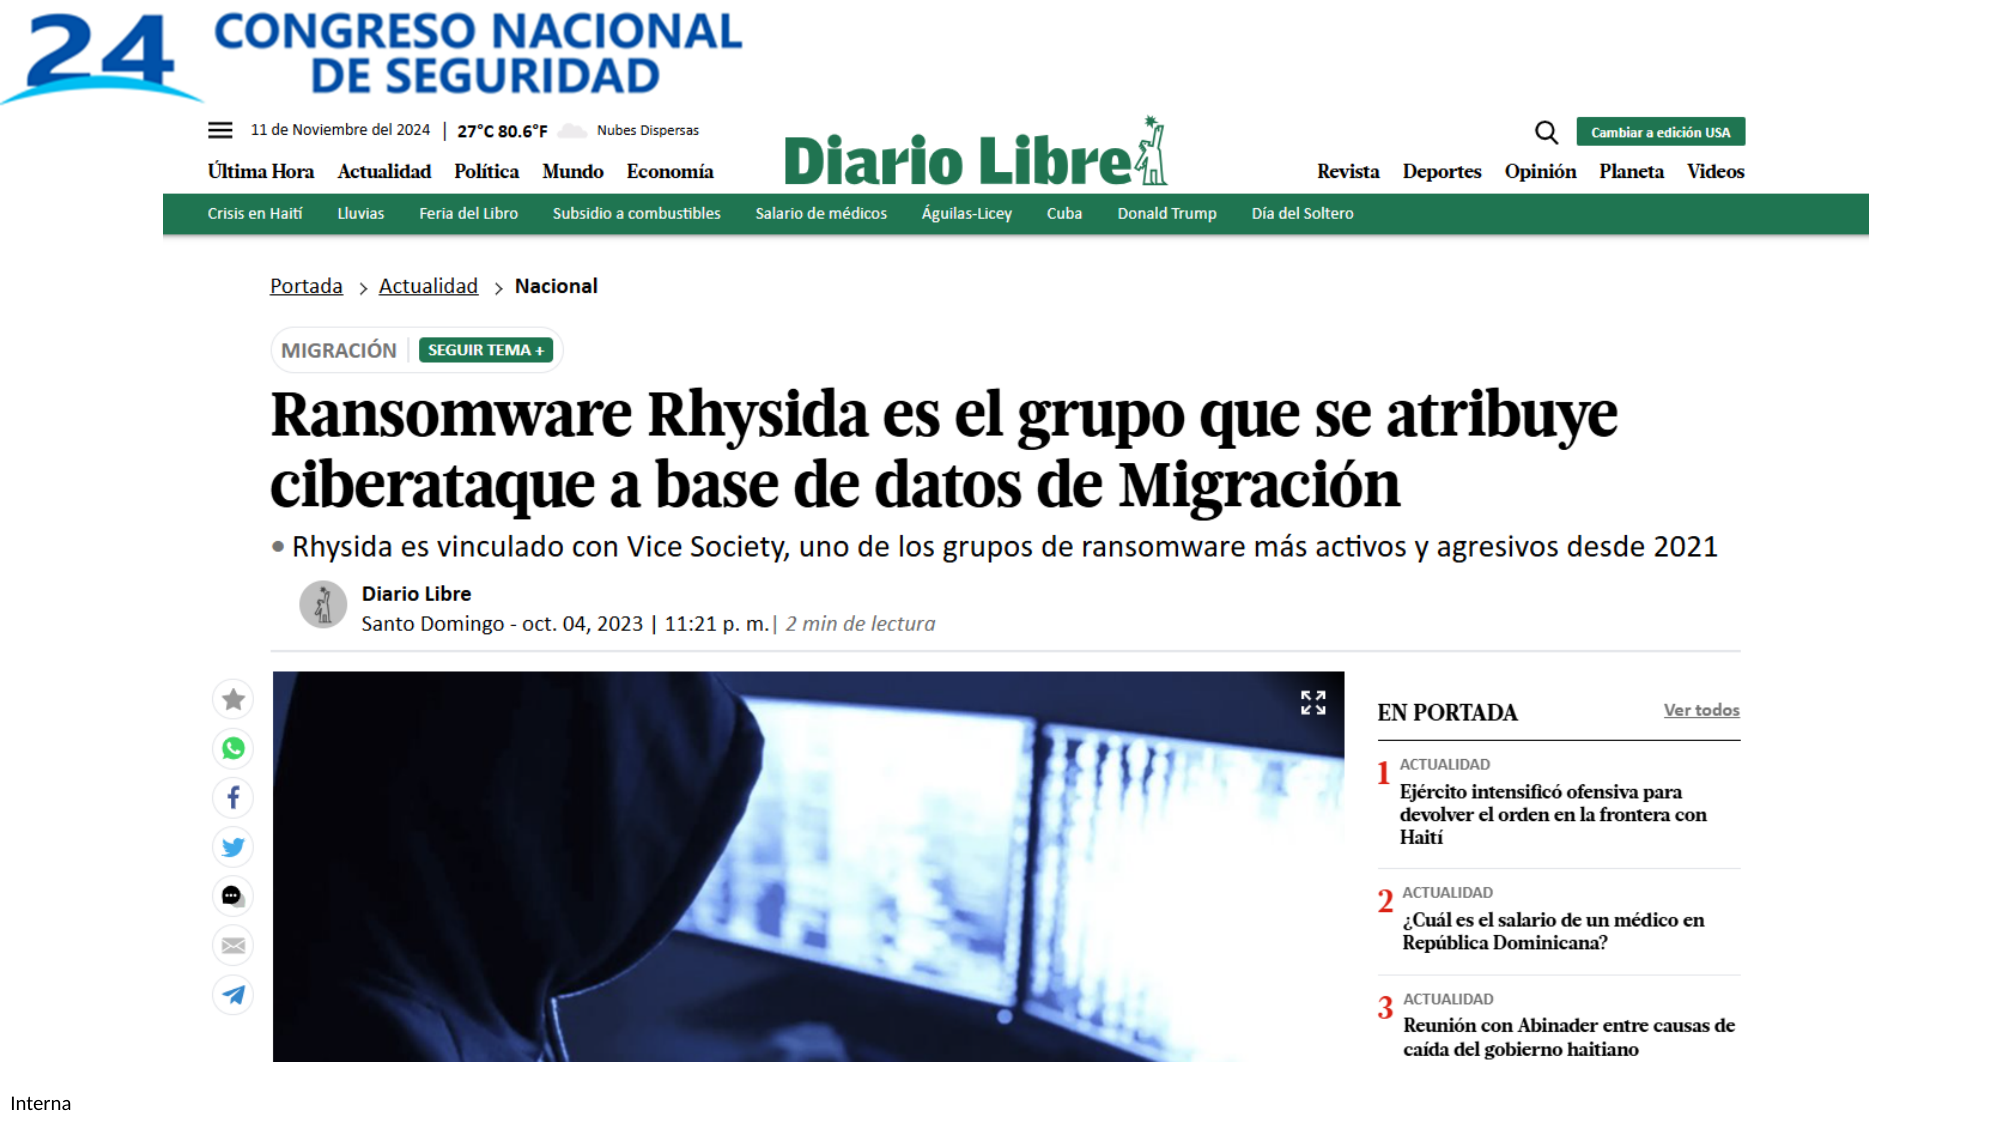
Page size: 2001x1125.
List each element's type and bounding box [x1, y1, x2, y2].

picture [0, 0, 1869, 1063]
